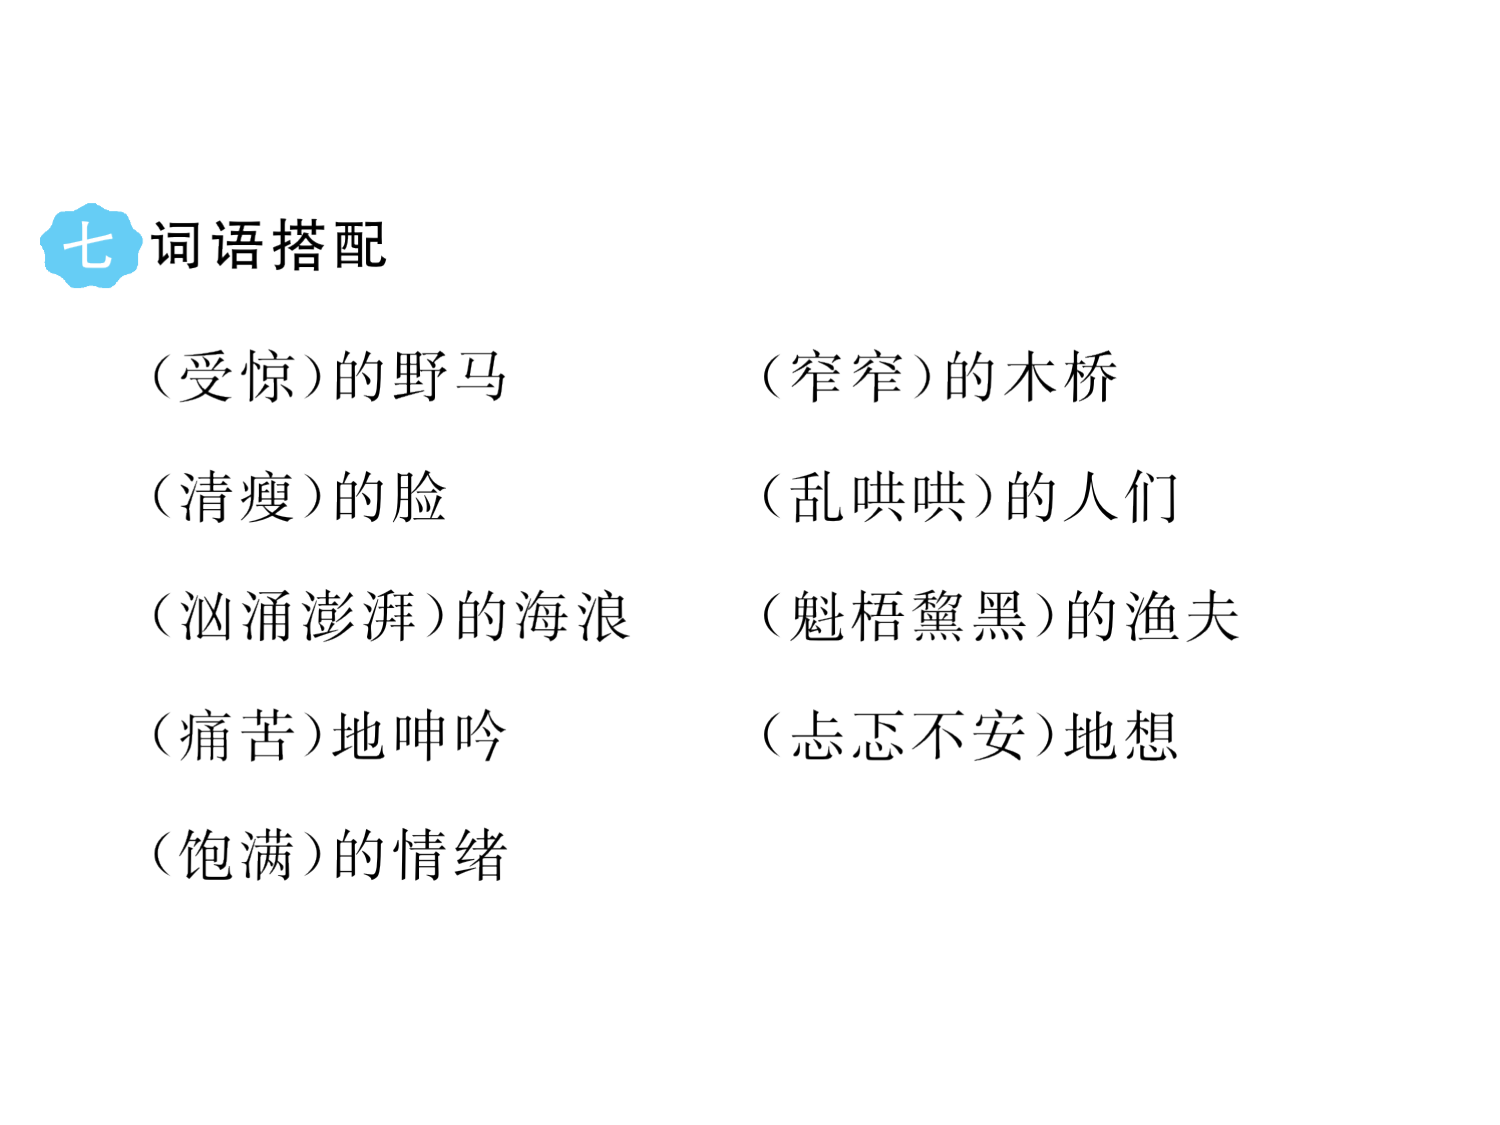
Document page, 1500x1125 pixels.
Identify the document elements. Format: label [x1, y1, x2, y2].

picture [35, 177, 1453, 909]
